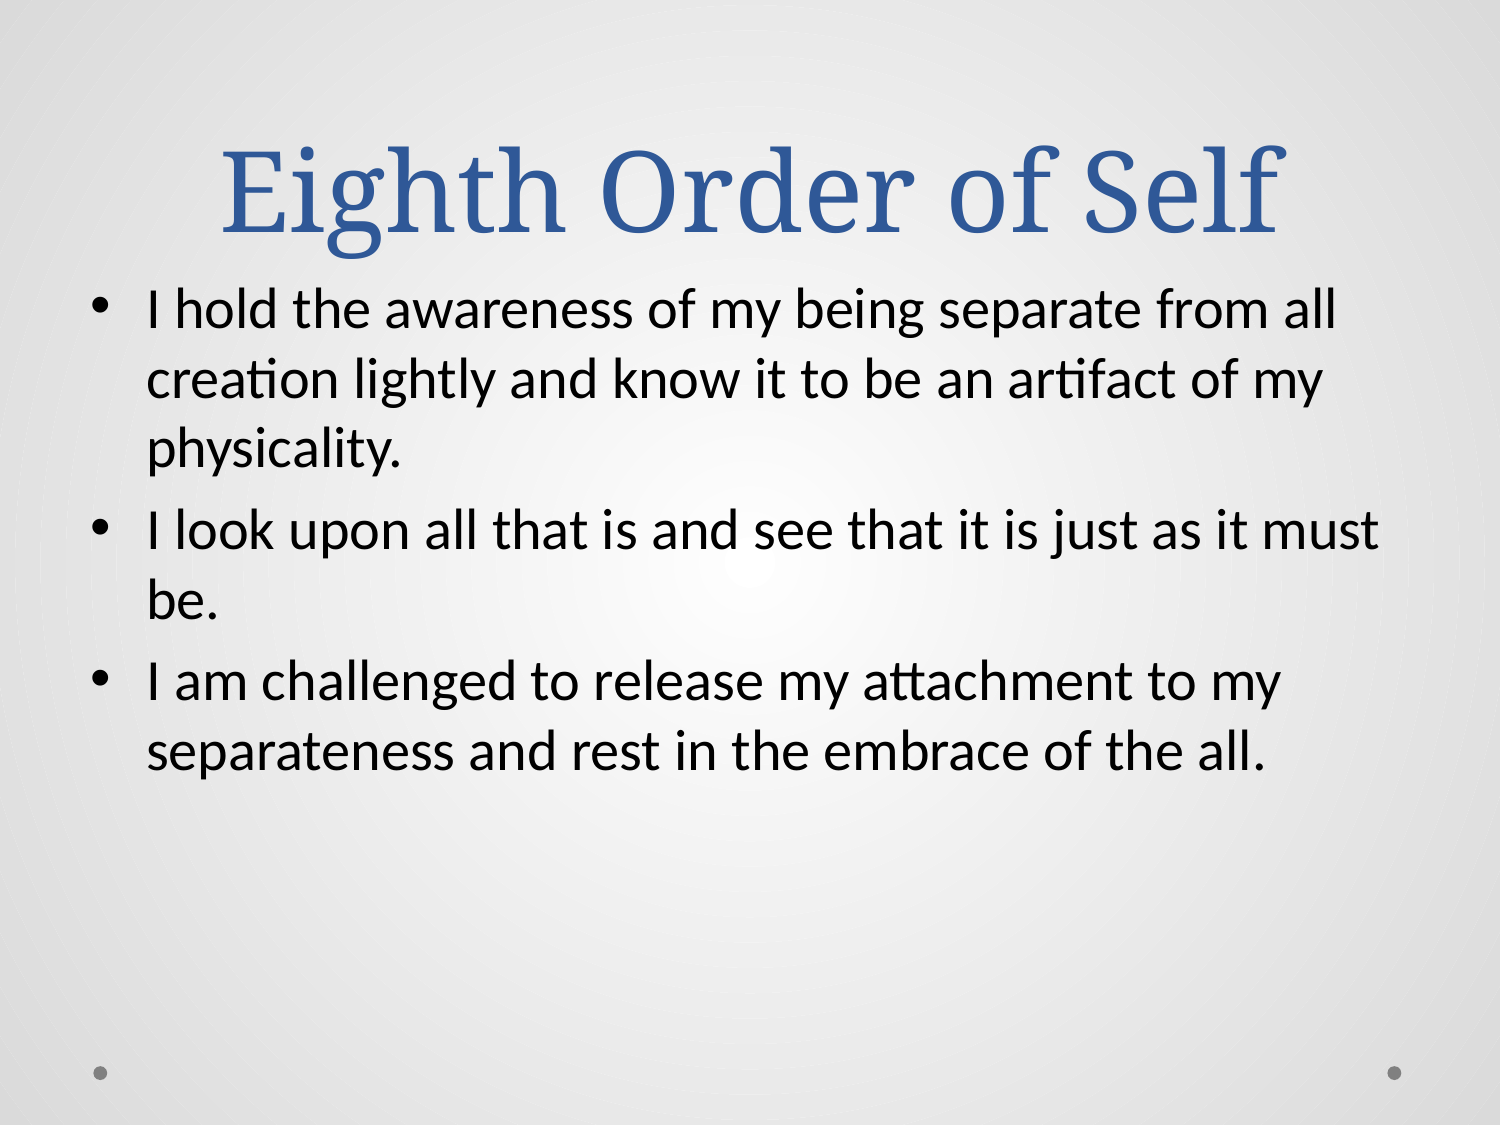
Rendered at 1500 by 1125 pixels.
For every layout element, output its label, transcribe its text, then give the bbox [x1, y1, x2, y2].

title Eighth Order of Self [75, 0, 1425, 262]
list I hold the awareness of my being separate from all creation lightly and know it to be an artifact of my physicality. I look upon all that is and see that it is just as it must be. I am challenged to release my attachment to my separateness and rest in the embrace of the all. [75, 262, 1425, 1005]
